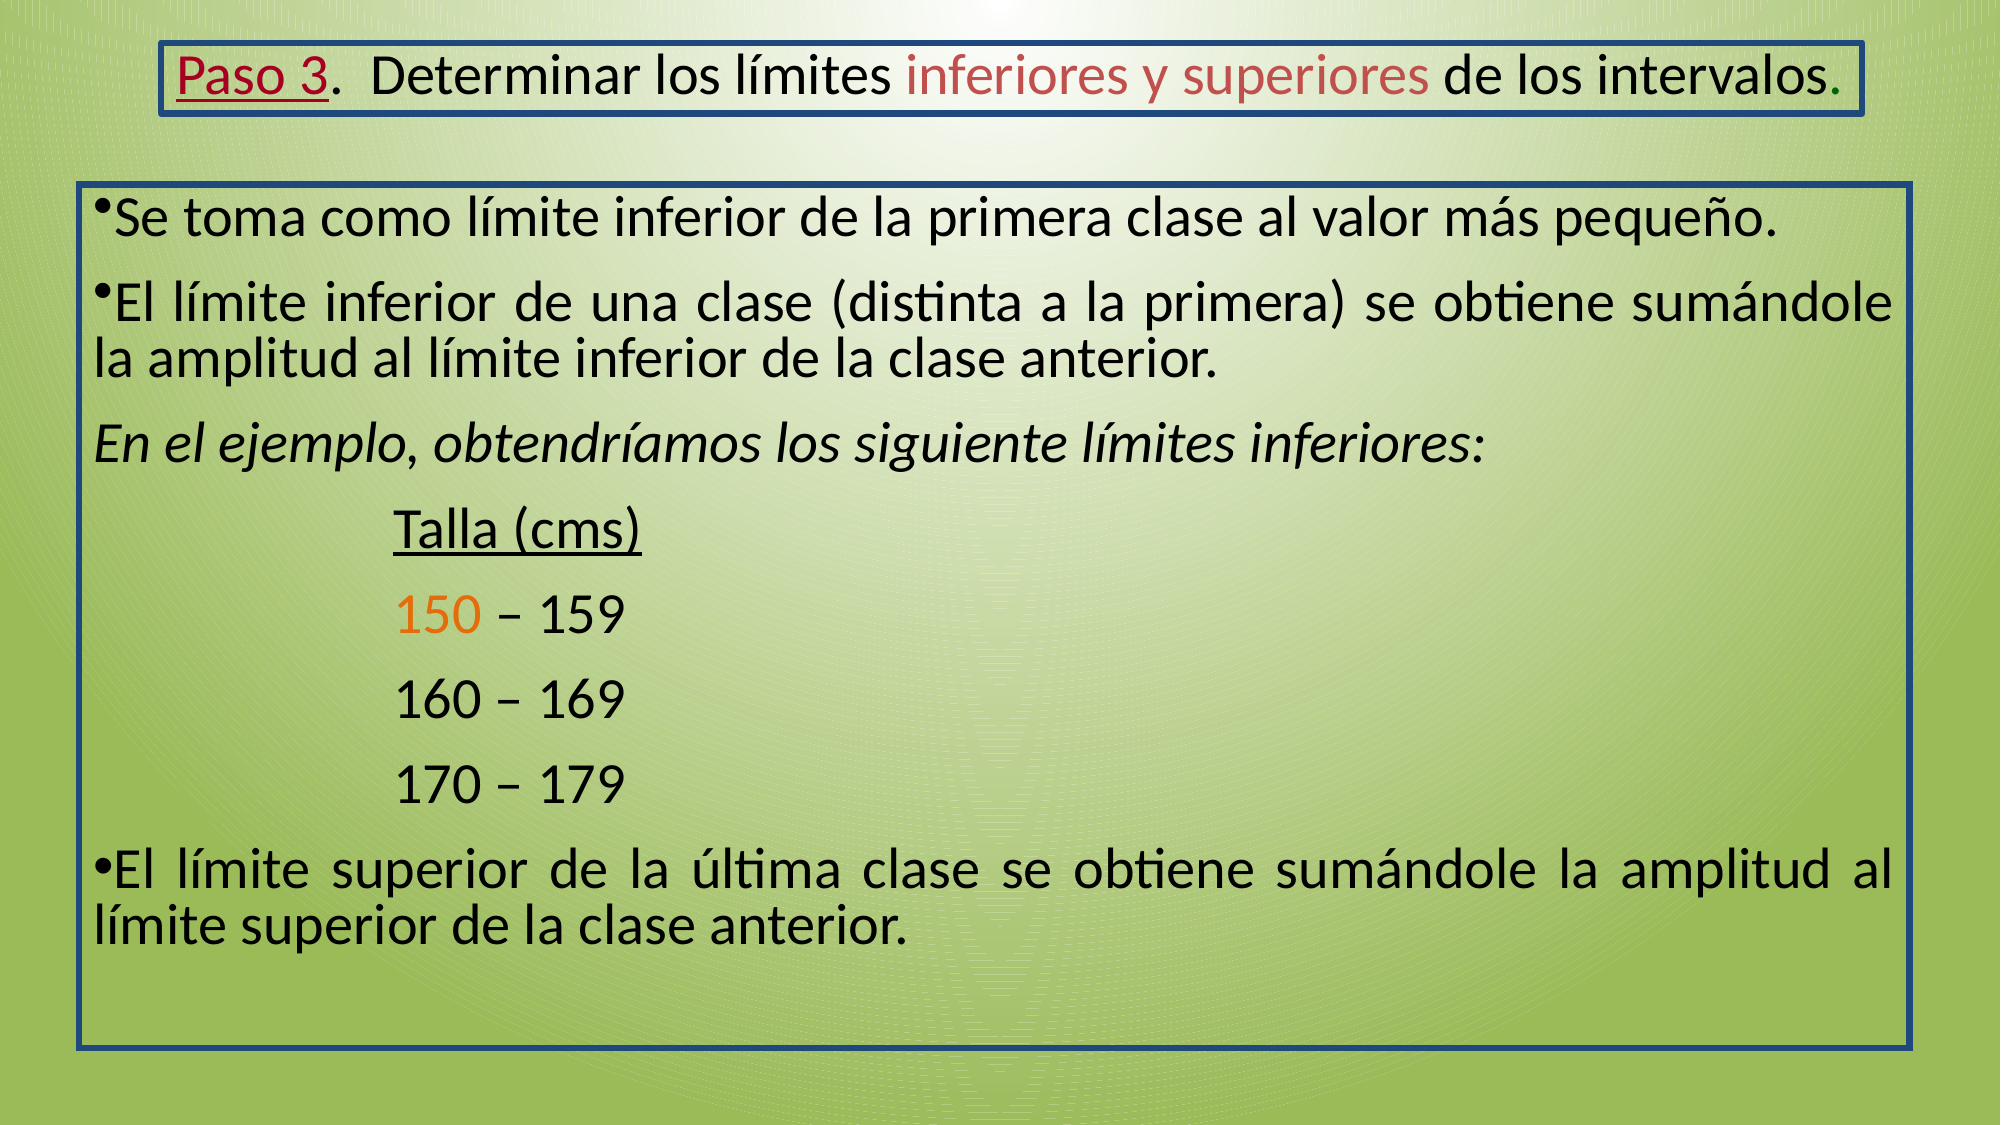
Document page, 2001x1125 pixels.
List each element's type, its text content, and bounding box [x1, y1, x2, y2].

text_box Paso 3. Determinar los límites inferiores y superiores de los intervalos. [161, 42, 1863, 114]
text_box Se toma como límite inferior de la primera clase al valor más pequeño. El límite inferior de una clase (distinta a la primera) se obtiene sumándole la amplitud al límite inferior de la clase anterior. En el ejemplo, obtendríamos los siguiente límites inferiores: Talla (cms) 150 – 159 160 – 169 170 – 179 El límite superior de la última clase se obtiene sumándole la amplitud al límite superior de la clase anterior. [78, 184, 1910, 1049]
